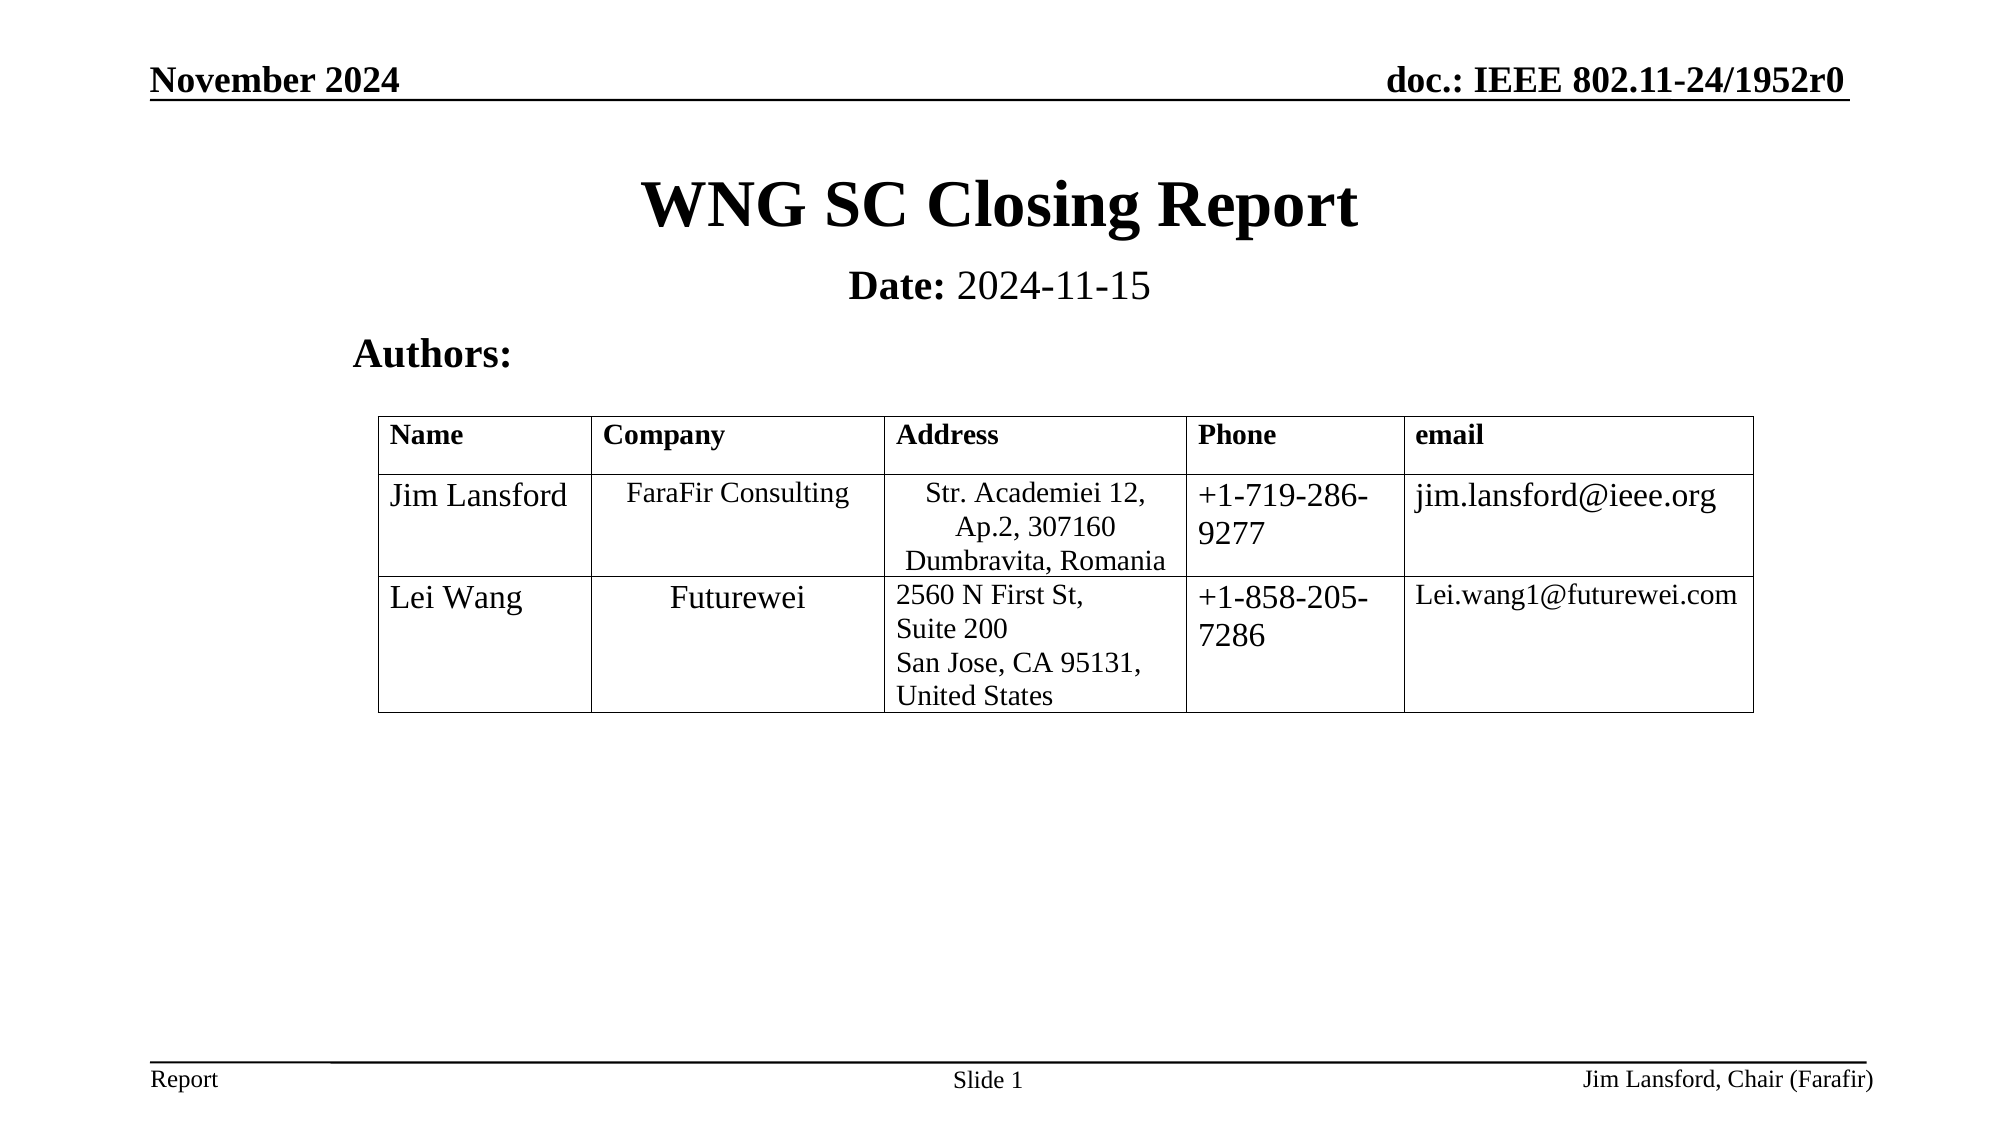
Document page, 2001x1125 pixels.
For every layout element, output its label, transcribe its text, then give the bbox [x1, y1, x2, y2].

text_box Authors: [337, 318, 575, 381]
title WNG SC Closing Report [150, 112, 1850, 288]
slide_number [149, 54, 403, 100]
footer Jim Lansford, Chair (Farafir) [1579, 1062, 1875, 1093]
slide_number Slide 1 [952, 1063, 1024, 1094]
list Date: 2024-11-15 [362, 249, 1638, 313]
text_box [362, 416, 1859, 798]
